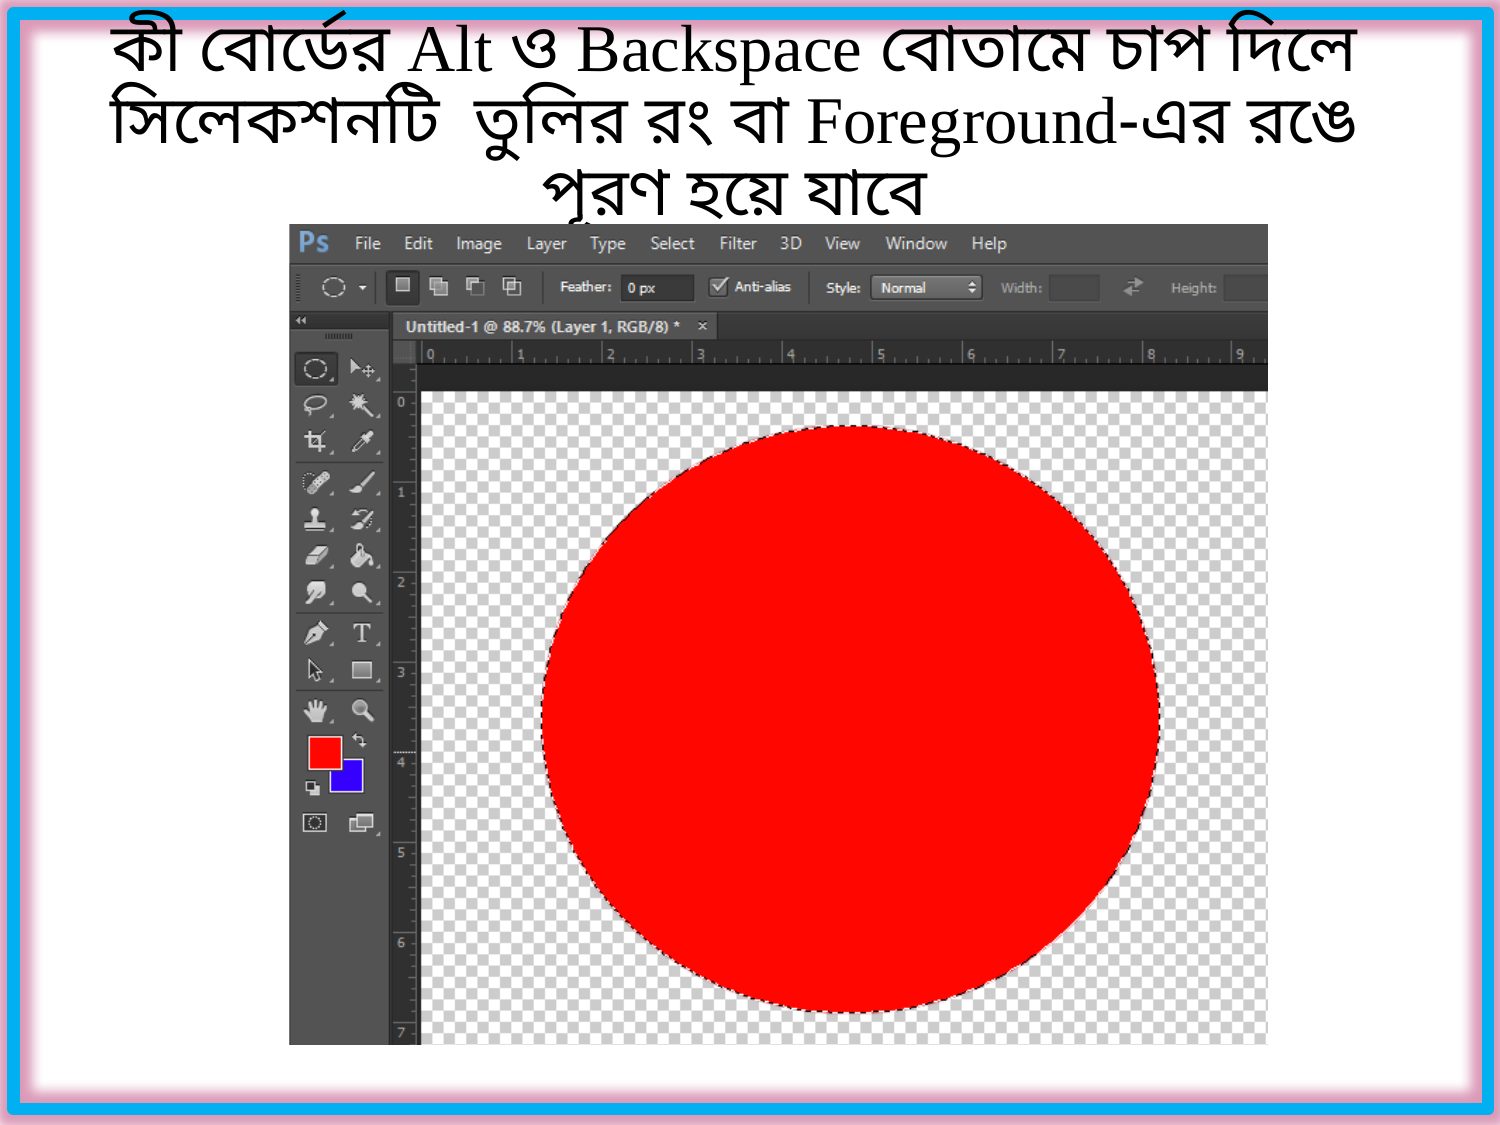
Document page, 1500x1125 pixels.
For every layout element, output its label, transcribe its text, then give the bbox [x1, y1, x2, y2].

title কী বোর্ডের Alt ও Backspace বোতামে চাপ দিলে সিলেকশনটি তুলির রং বা Foreground-এর রঙে পূরণ হয়ে যাবে [35, 48, 1433, 195]
picture [332, 12, 344, 20]
picture [131, 11, 170, 20]
picture [1233, 11, 1268, 20]
picture [289, 223, 1269, 1046]
